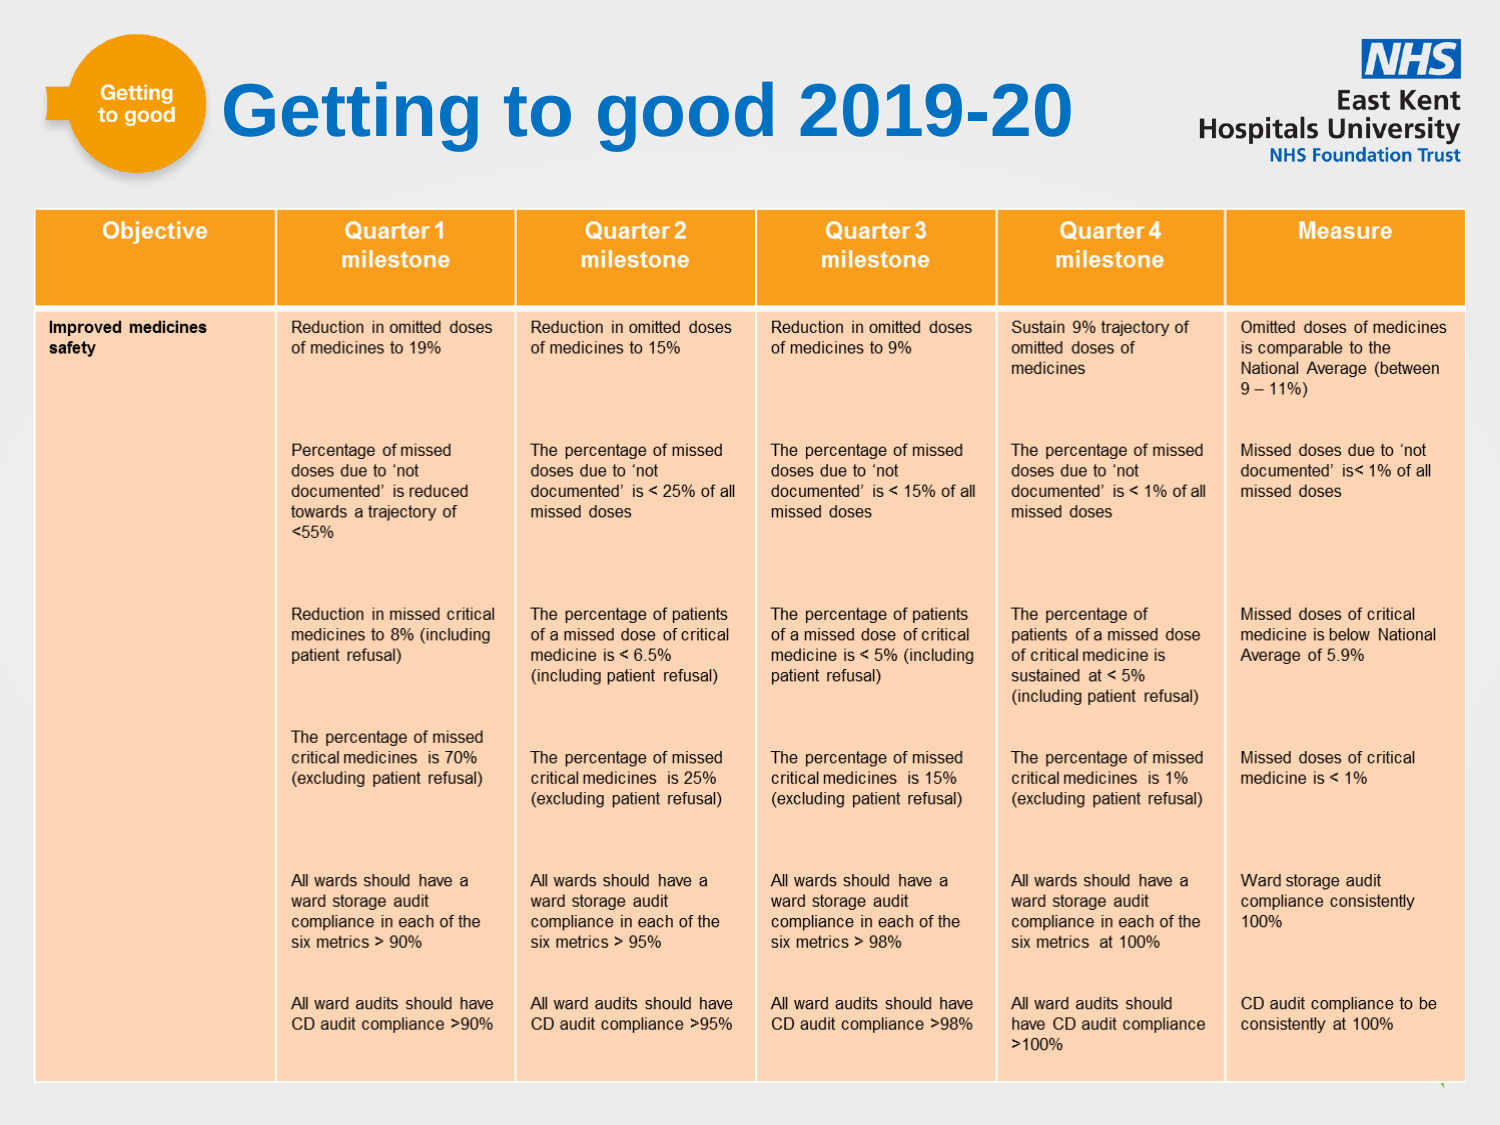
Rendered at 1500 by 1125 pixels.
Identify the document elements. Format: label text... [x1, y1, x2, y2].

text_box Getting to good 2019-20 [222, 54, 1105, 160]
picture [0, 0, 1500, 1125]
